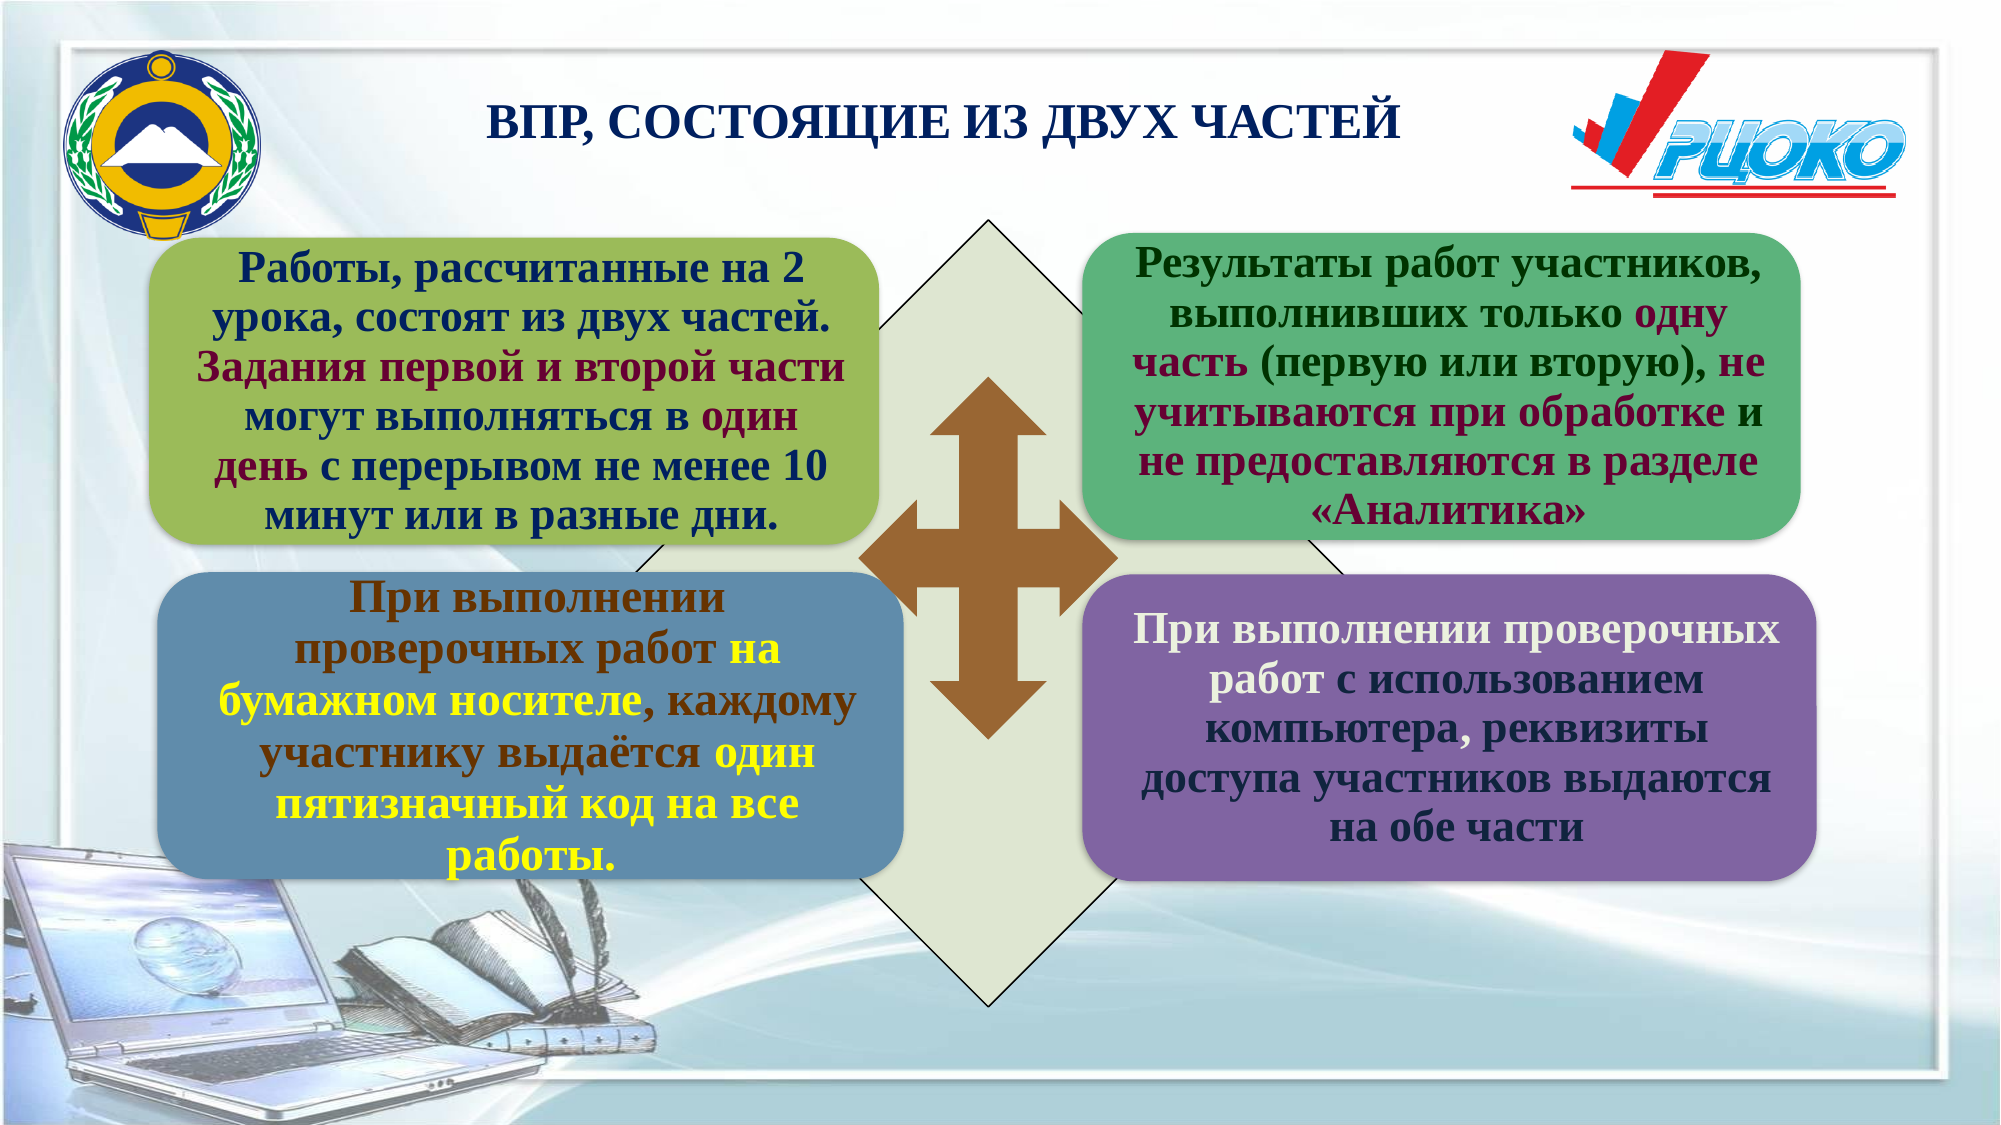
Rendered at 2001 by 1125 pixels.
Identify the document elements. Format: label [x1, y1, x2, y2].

picture [0, 0, 2000, 1125]
text_box [78, 219, 1949, 1008]
